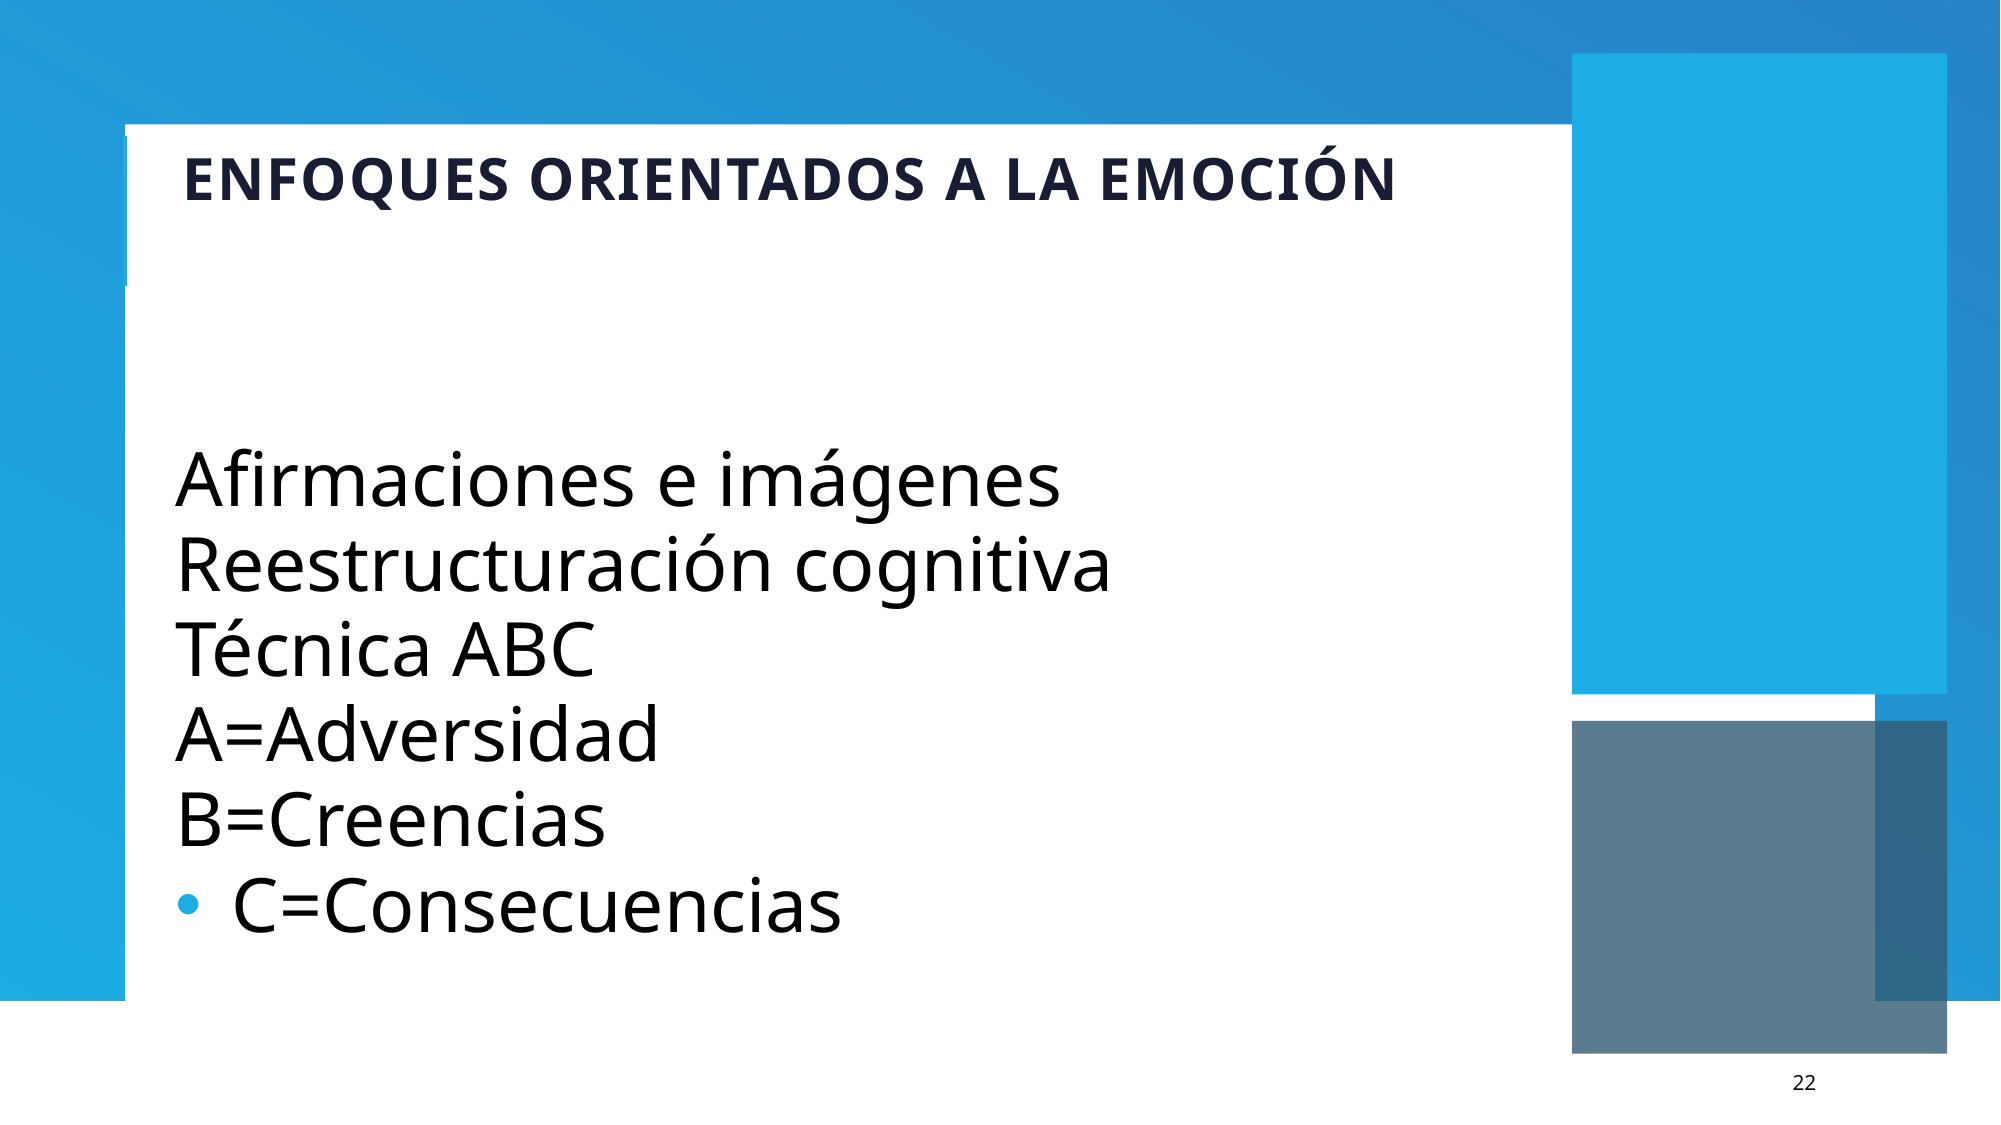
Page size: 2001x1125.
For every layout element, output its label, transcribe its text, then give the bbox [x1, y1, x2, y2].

title Enfoques orientados a la emoción [168, 96, 1484, 342]
slide_number 22 [1777, 1061, 1938, 1107]
text_box [1571, 52, 1948, 696]
list Afirmaciones e imágenes Reestructuración cognitiva Técnica ABC A=Adversidad B=Creencias C=Consecuencias [168, 375, 1484, 1035]
text_box [1571, 720, 1948, 1055]
